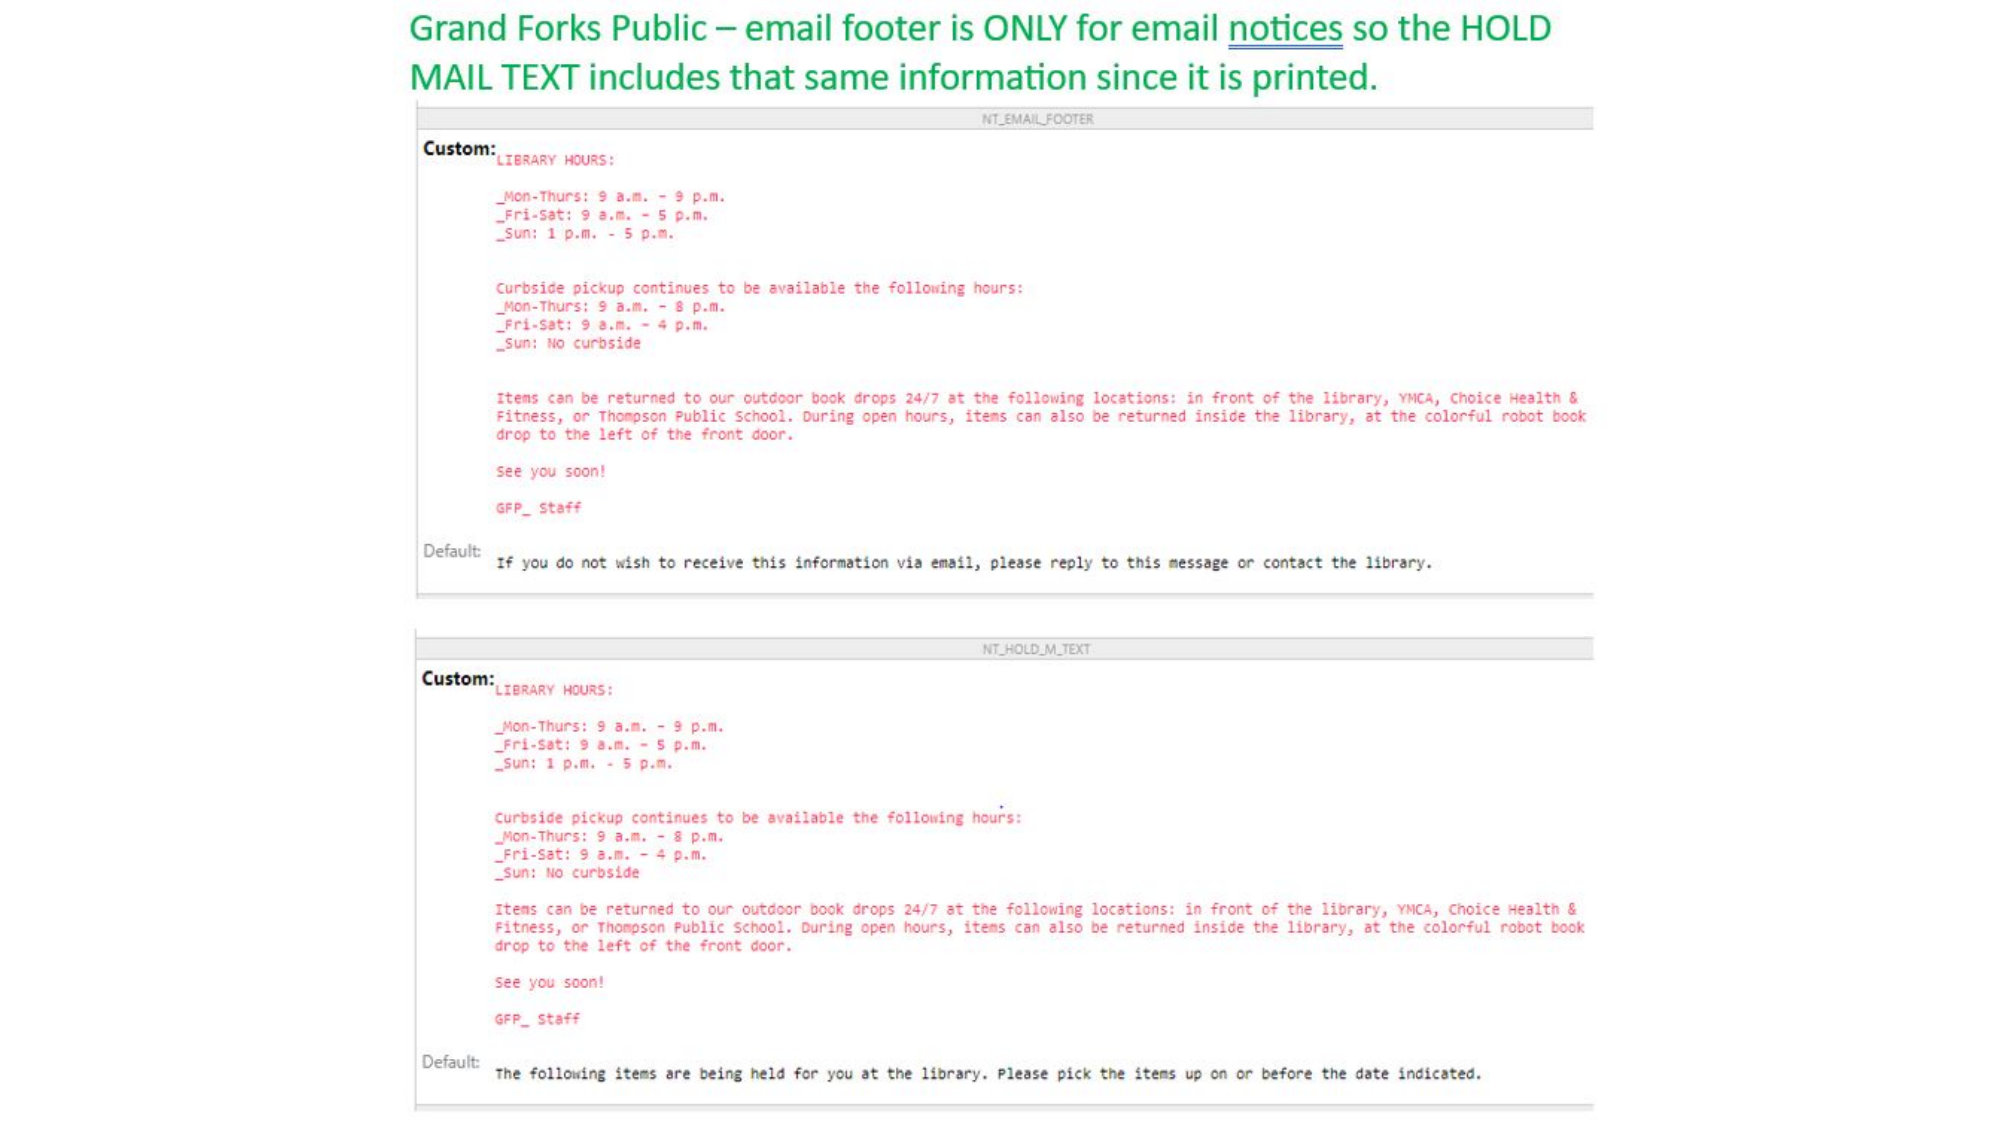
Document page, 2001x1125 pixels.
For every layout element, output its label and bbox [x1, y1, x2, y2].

picture [393, 0, 1607, 1125]
